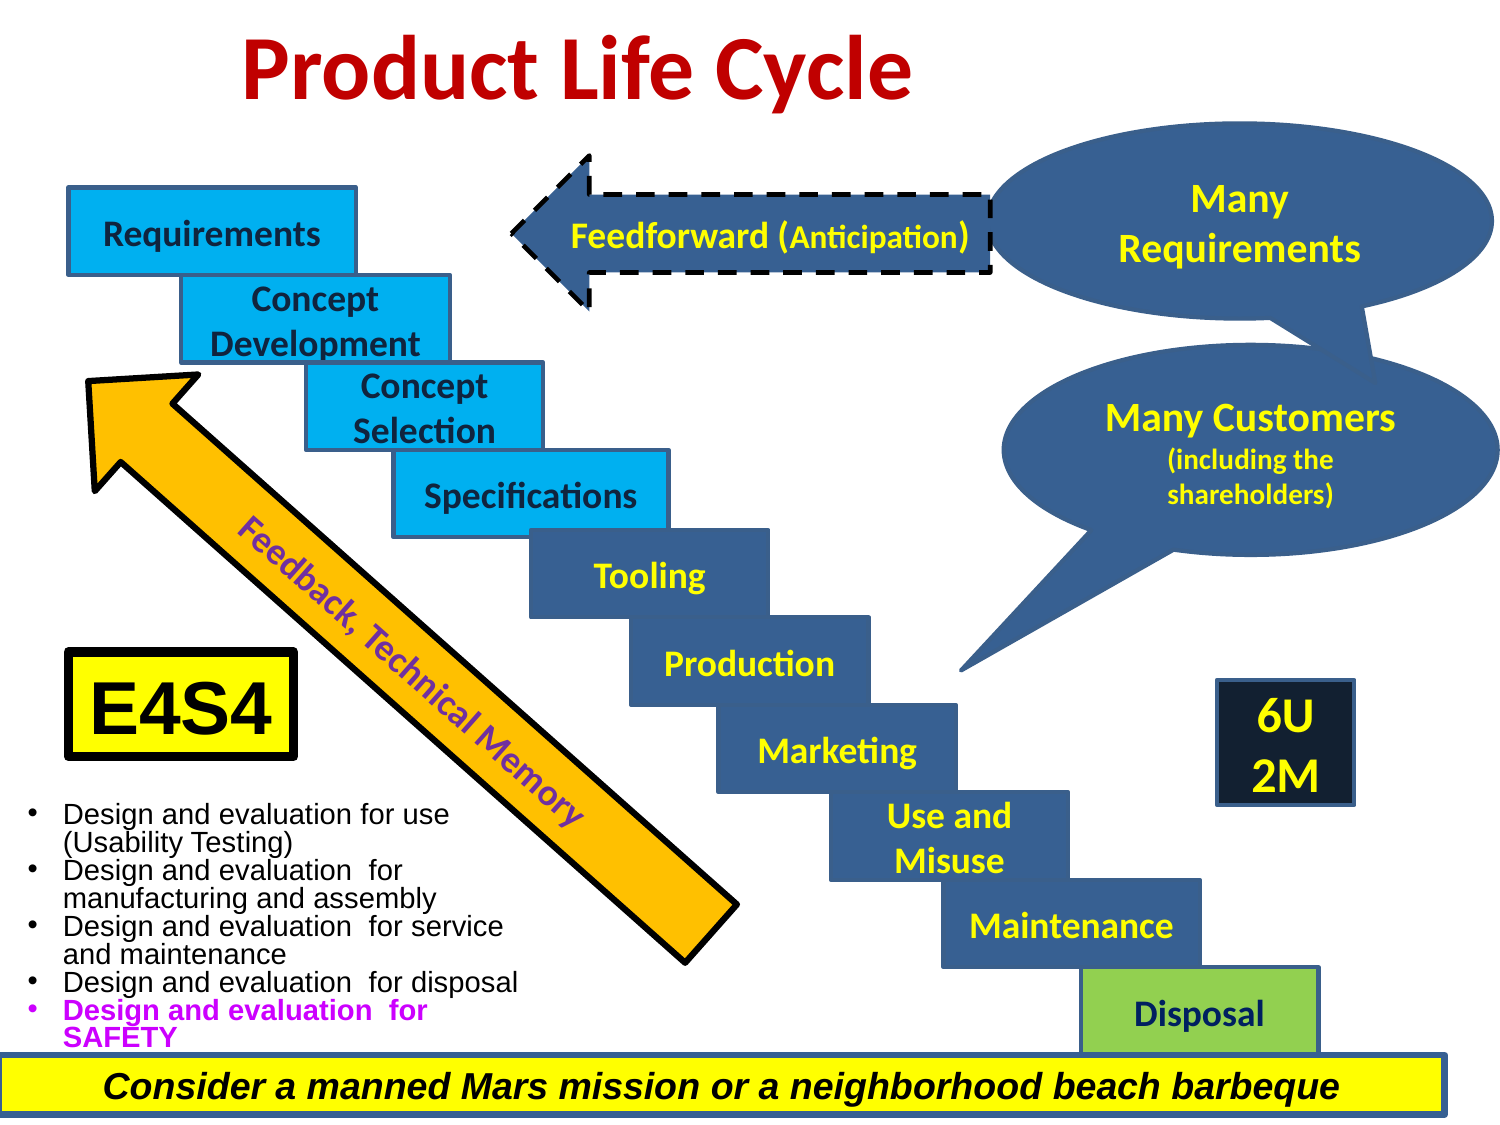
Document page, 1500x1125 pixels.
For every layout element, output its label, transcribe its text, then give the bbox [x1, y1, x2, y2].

text_box Specifications [391, 448, 671, 539]
text_box Marketing [716, 703, 958, 794]
text_box Design and evaluation for use (Usability Testing) Design and evaluation for manufacturing and assembly Design and evaluation for service and maintenance Design and evaluation for disposal Design and evaluation for SAFETY [12, 794, 544, 1054]
text_box Many Requirements [991, 121, 1495, 385]
text_box 6U 2M [1215, 678, 1356, 807]
text_box Feedforward (Anticipation) [509, 155, 993, 314]
text_box Many Customers (including the shareholders) [959, 342, 1500, 673]
text_box Concept Selection [304, 360, 545, 452]
text_box E4S4 [68, 651, 294, 757]
title Product Life Cycle [106, 0, 1050, 150]
text_box Concept Development [179, 273, 452, 365]
text_box Feedback, Technical Memory [86, 372, 739, 965]
text_box Production [629, 615, 871, 707]
text_box Maintenance [941, 878, 1202, 969]
text_box Disposal [1079, 965, 1321, 1054]
text_box Tooling [529, 528, 770, 619]
text_box Requirements [66, 185, 358, 277]
text_box Consider a manned Mars mission or a neighborhood beach barbeque [0, 1054, 1445, 1115]
text_box Use and Misuse [829, 790, 1070, 882]
